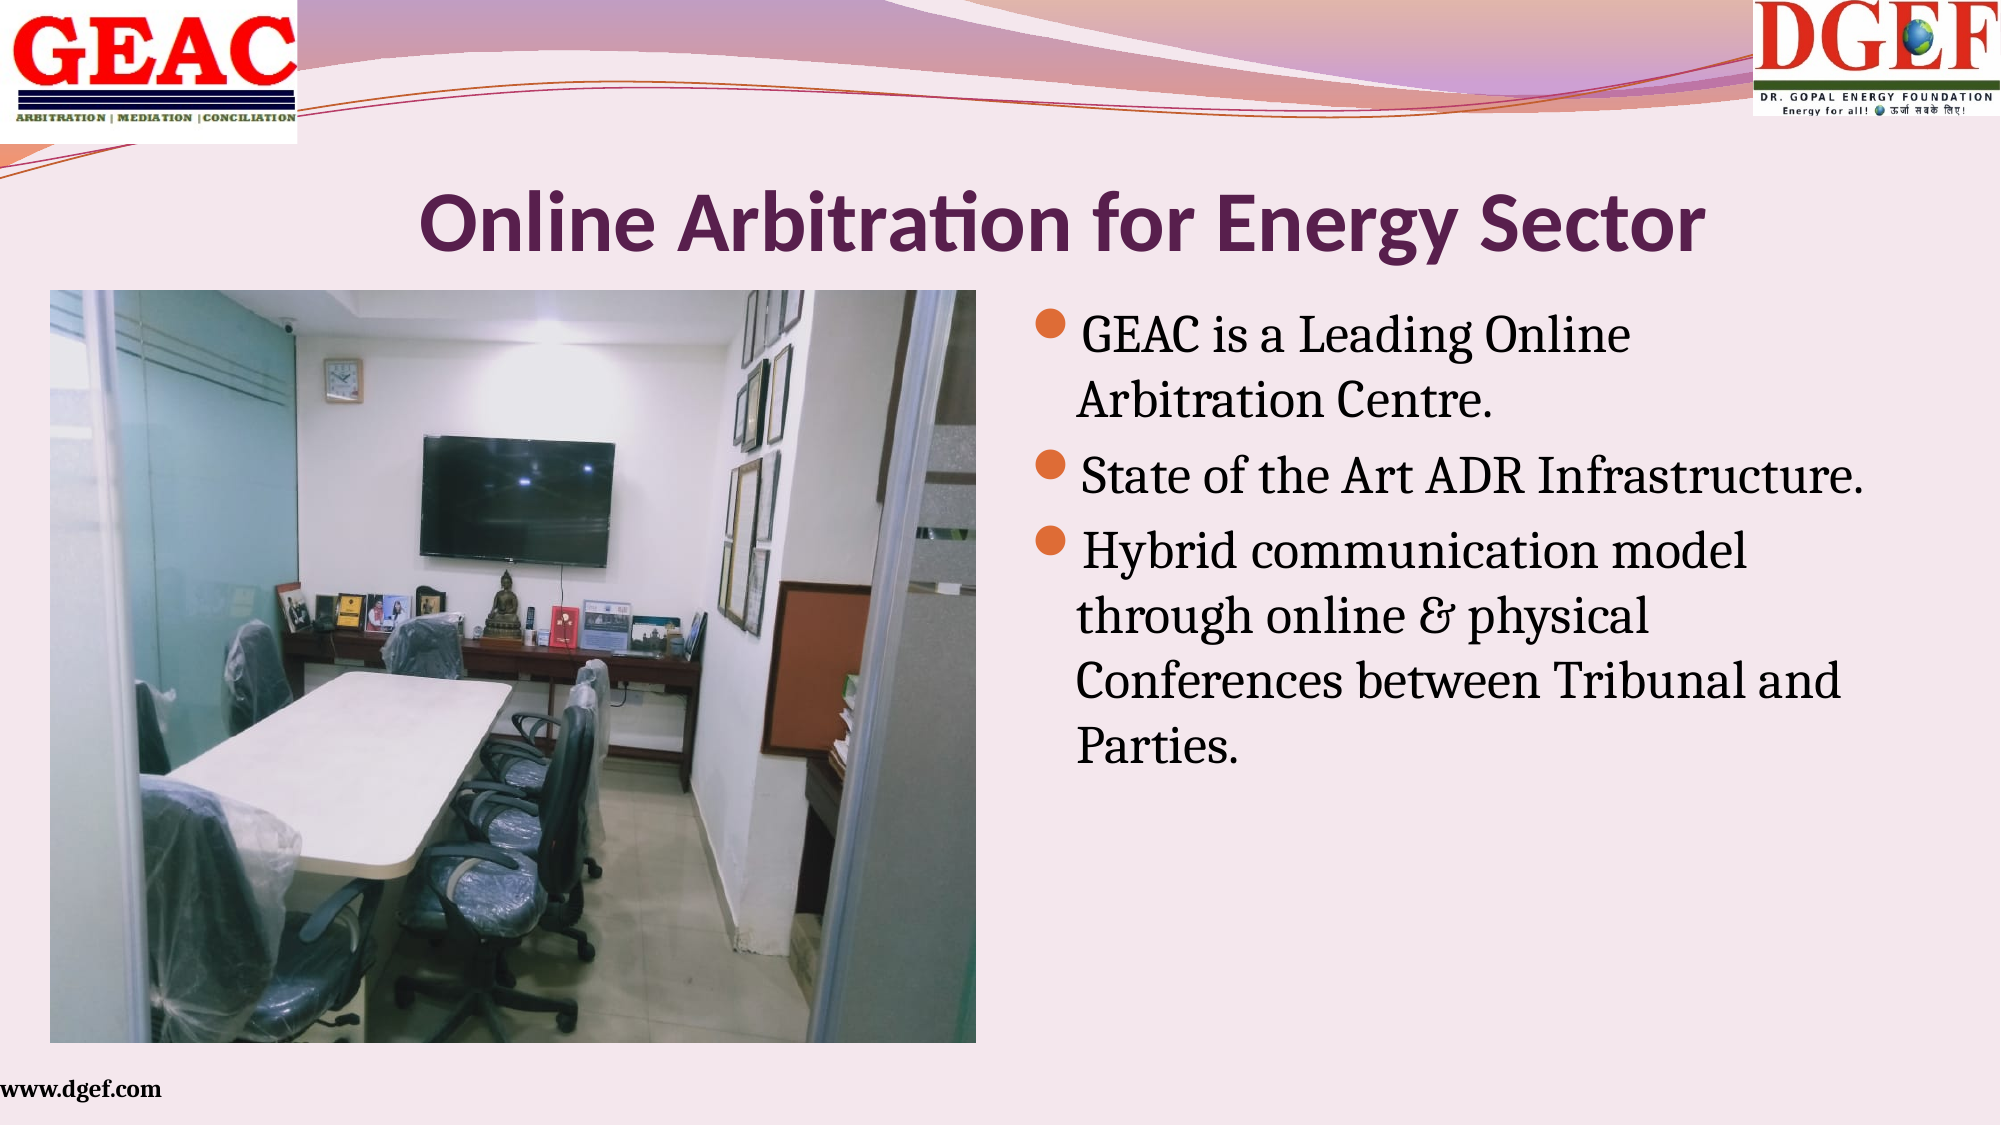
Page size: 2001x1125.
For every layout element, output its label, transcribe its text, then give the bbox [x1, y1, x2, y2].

picture [1753, 0, 2000, 116]
picture [0, 0, 298, 144]
footer www.dgef.com [0, 1042, 1317, 1103]
title Online Arbitration for Energy Sector [135, 155, 1853, 270]
list GEAC is a Leading Online Arbitration Centre. State of the Art ADR Infrastructure. Hybrid communication model through online & physical Conferences between Tribunal and Parties. [1016, 290, 1900, 1043]
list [50, 290, 976, 1043]
